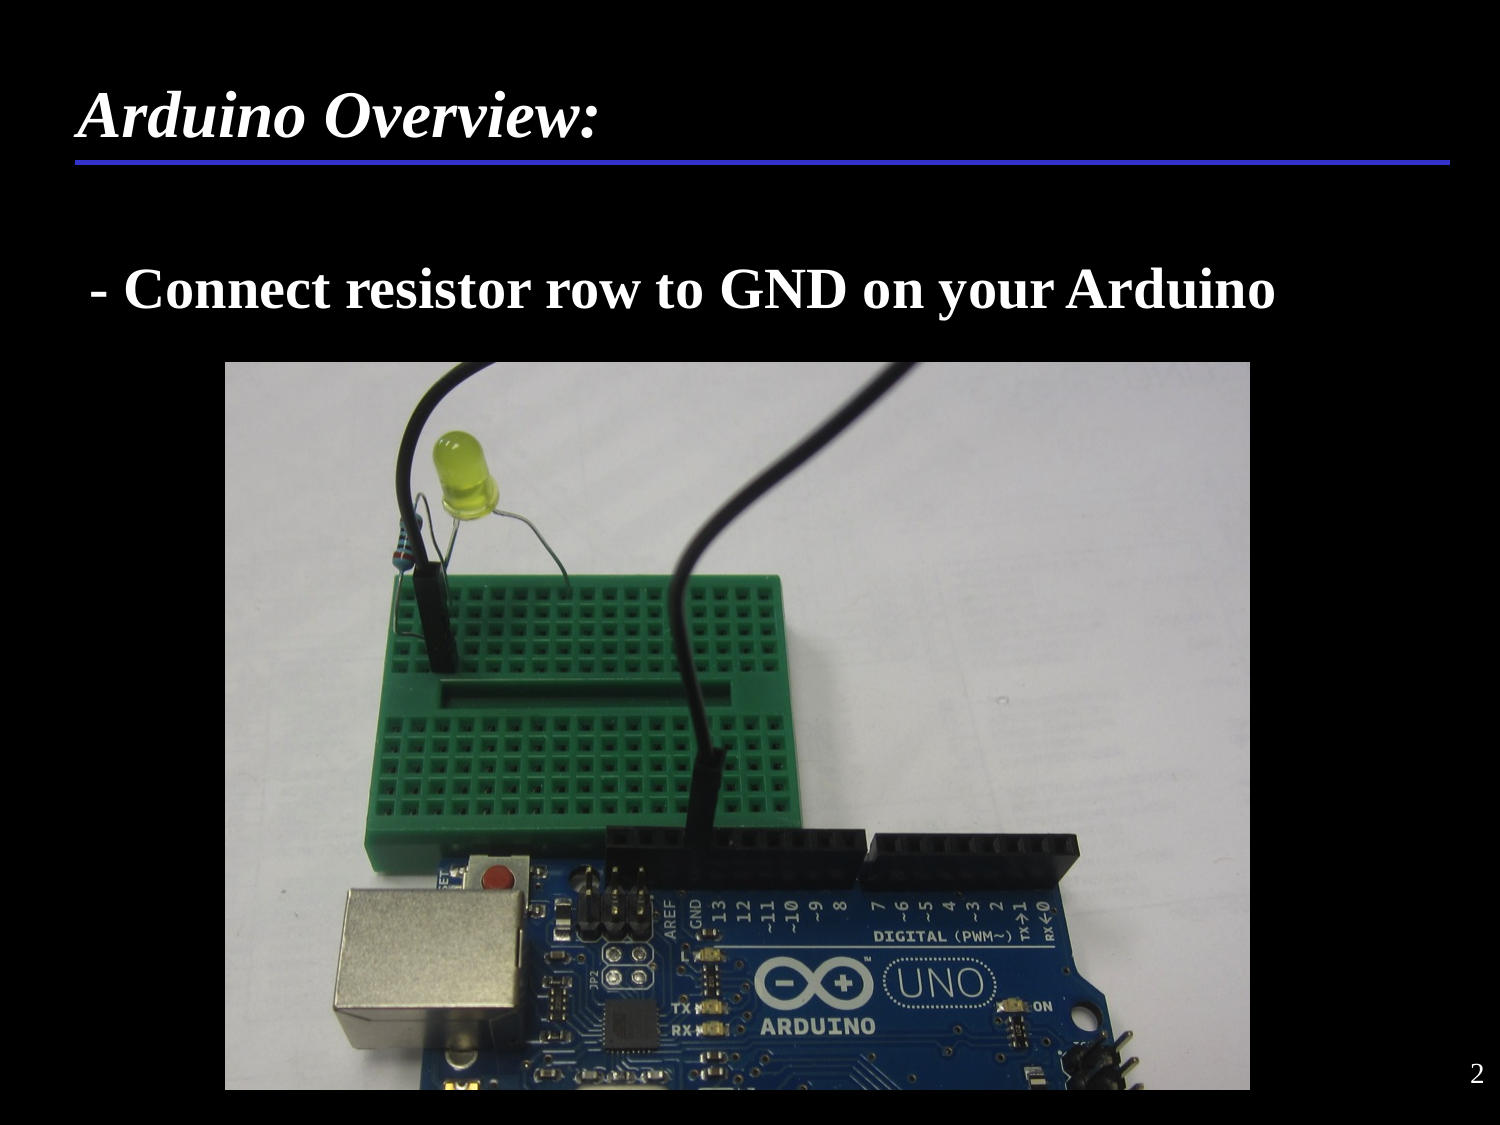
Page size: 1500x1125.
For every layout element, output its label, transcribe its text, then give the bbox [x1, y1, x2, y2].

picture [224, 362, 1251, 1090]
slide_number 2 [1149, 1046, 1500, 1125]
text_box Arduino Overview: [62, 62, 1175, 158]
text_box - Connect resistor row to GND on your Arduino [75, 212, 1400, 328]
